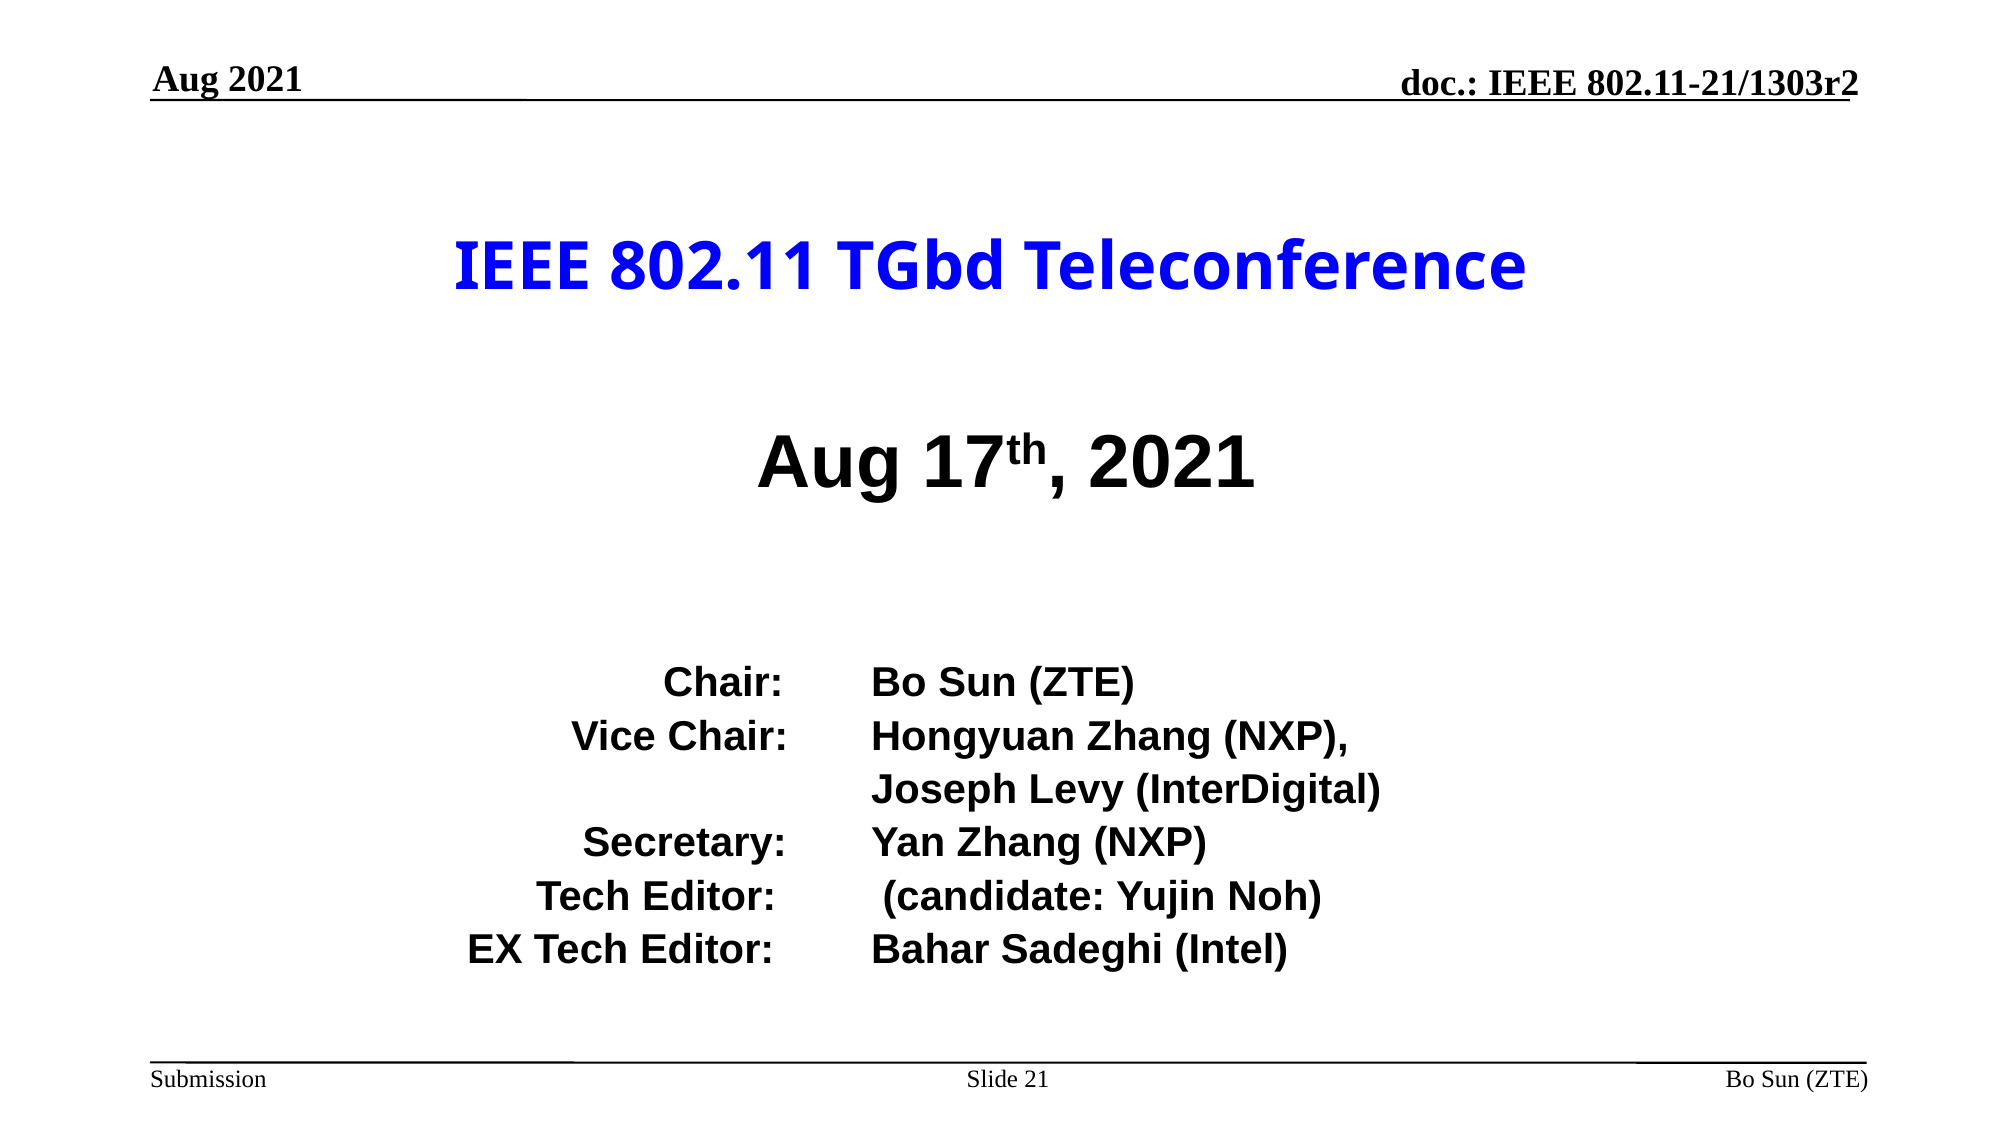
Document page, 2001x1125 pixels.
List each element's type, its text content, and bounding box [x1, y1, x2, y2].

slide_number Slide 21 [949, 1061, 1067, 1123]
title IEEE 802.11 TGbd Teleconference [287, 112, 1695, 349]
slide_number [152, 54, 563, 100]
footer Bo Sun (ZTE) [1171, 1061, 1869, 1093]
text_box Aug 17th, 2021 Chair: Bo Sun (ZTE) Vice Chair: Hongyuan Zhang (NXP), Joseph Levy (InterDigital) Secretary: Yan Zhang (NXP) Tech Editor: (candidate: Yujin Noh) EX Tech Editor: Bahar Sadeghi (Intel) [200, 349, 1813, 1027]
